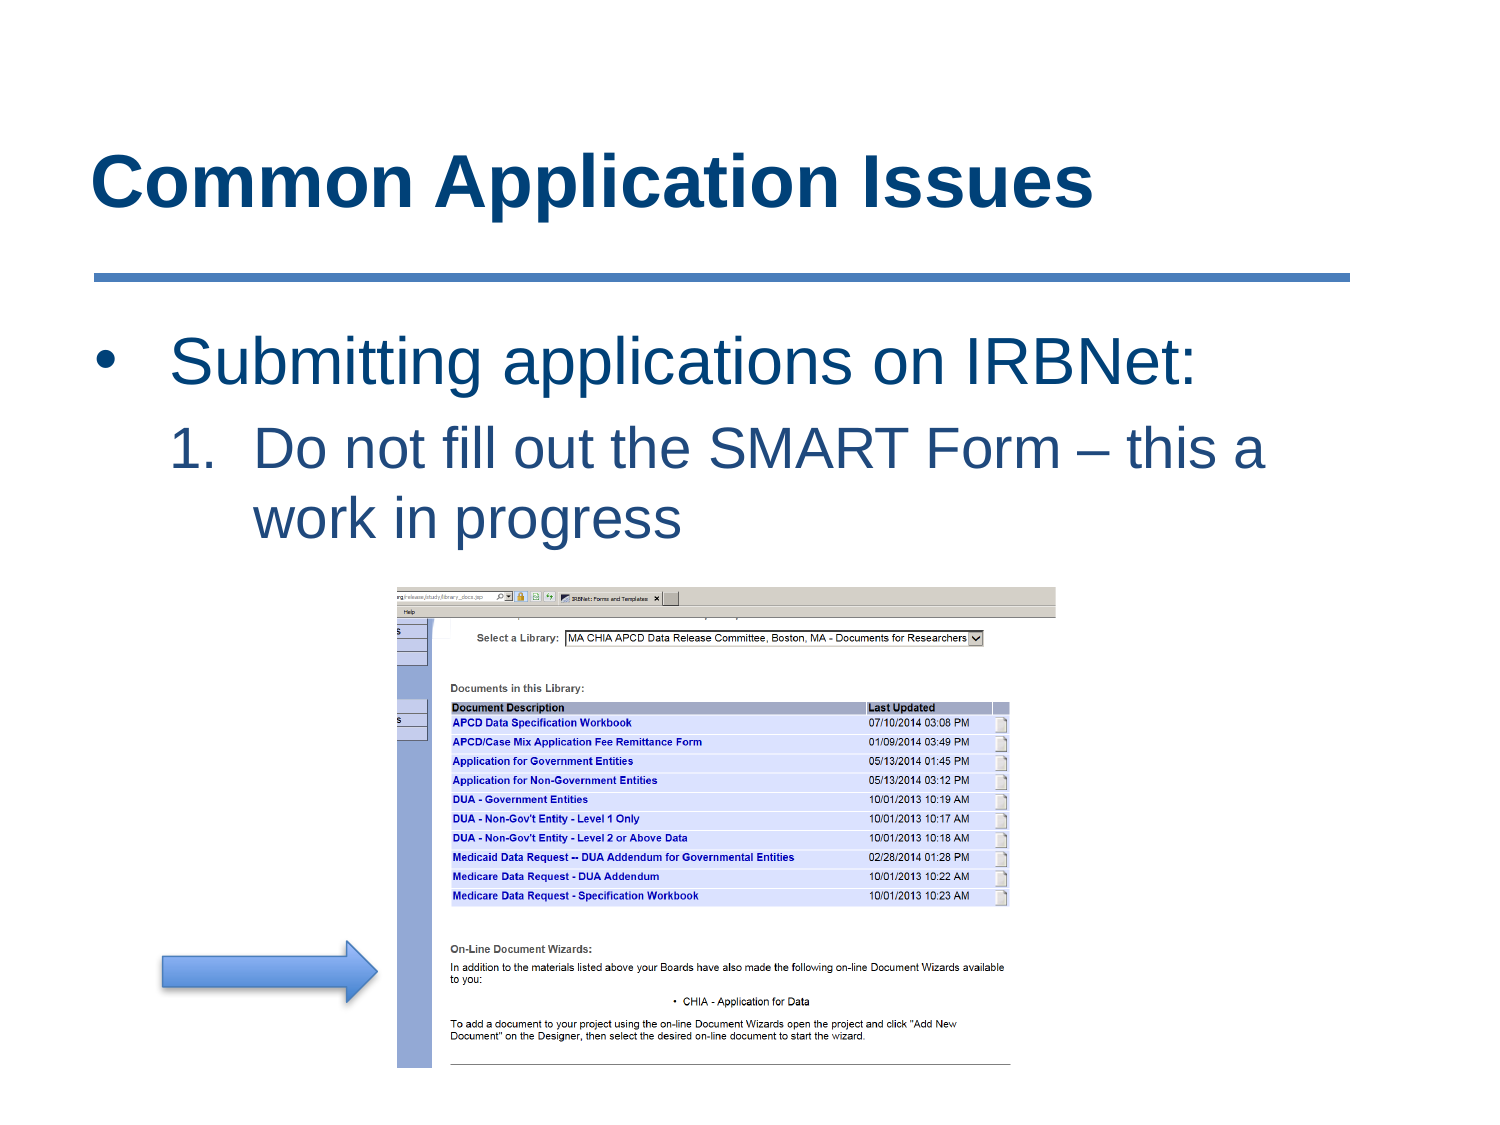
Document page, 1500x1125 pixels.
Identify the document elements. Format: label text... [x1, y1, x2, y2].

picture [396, 586, 1056, 1068]
subtitle Submitting applications on IRBNet: Do not fill out the SMART Form – this a work in progress [79, 310, 1353, 987]
title Common Application Issues [75, 93, 1351, 261]
text_box [161, 940, 378, 1003]
